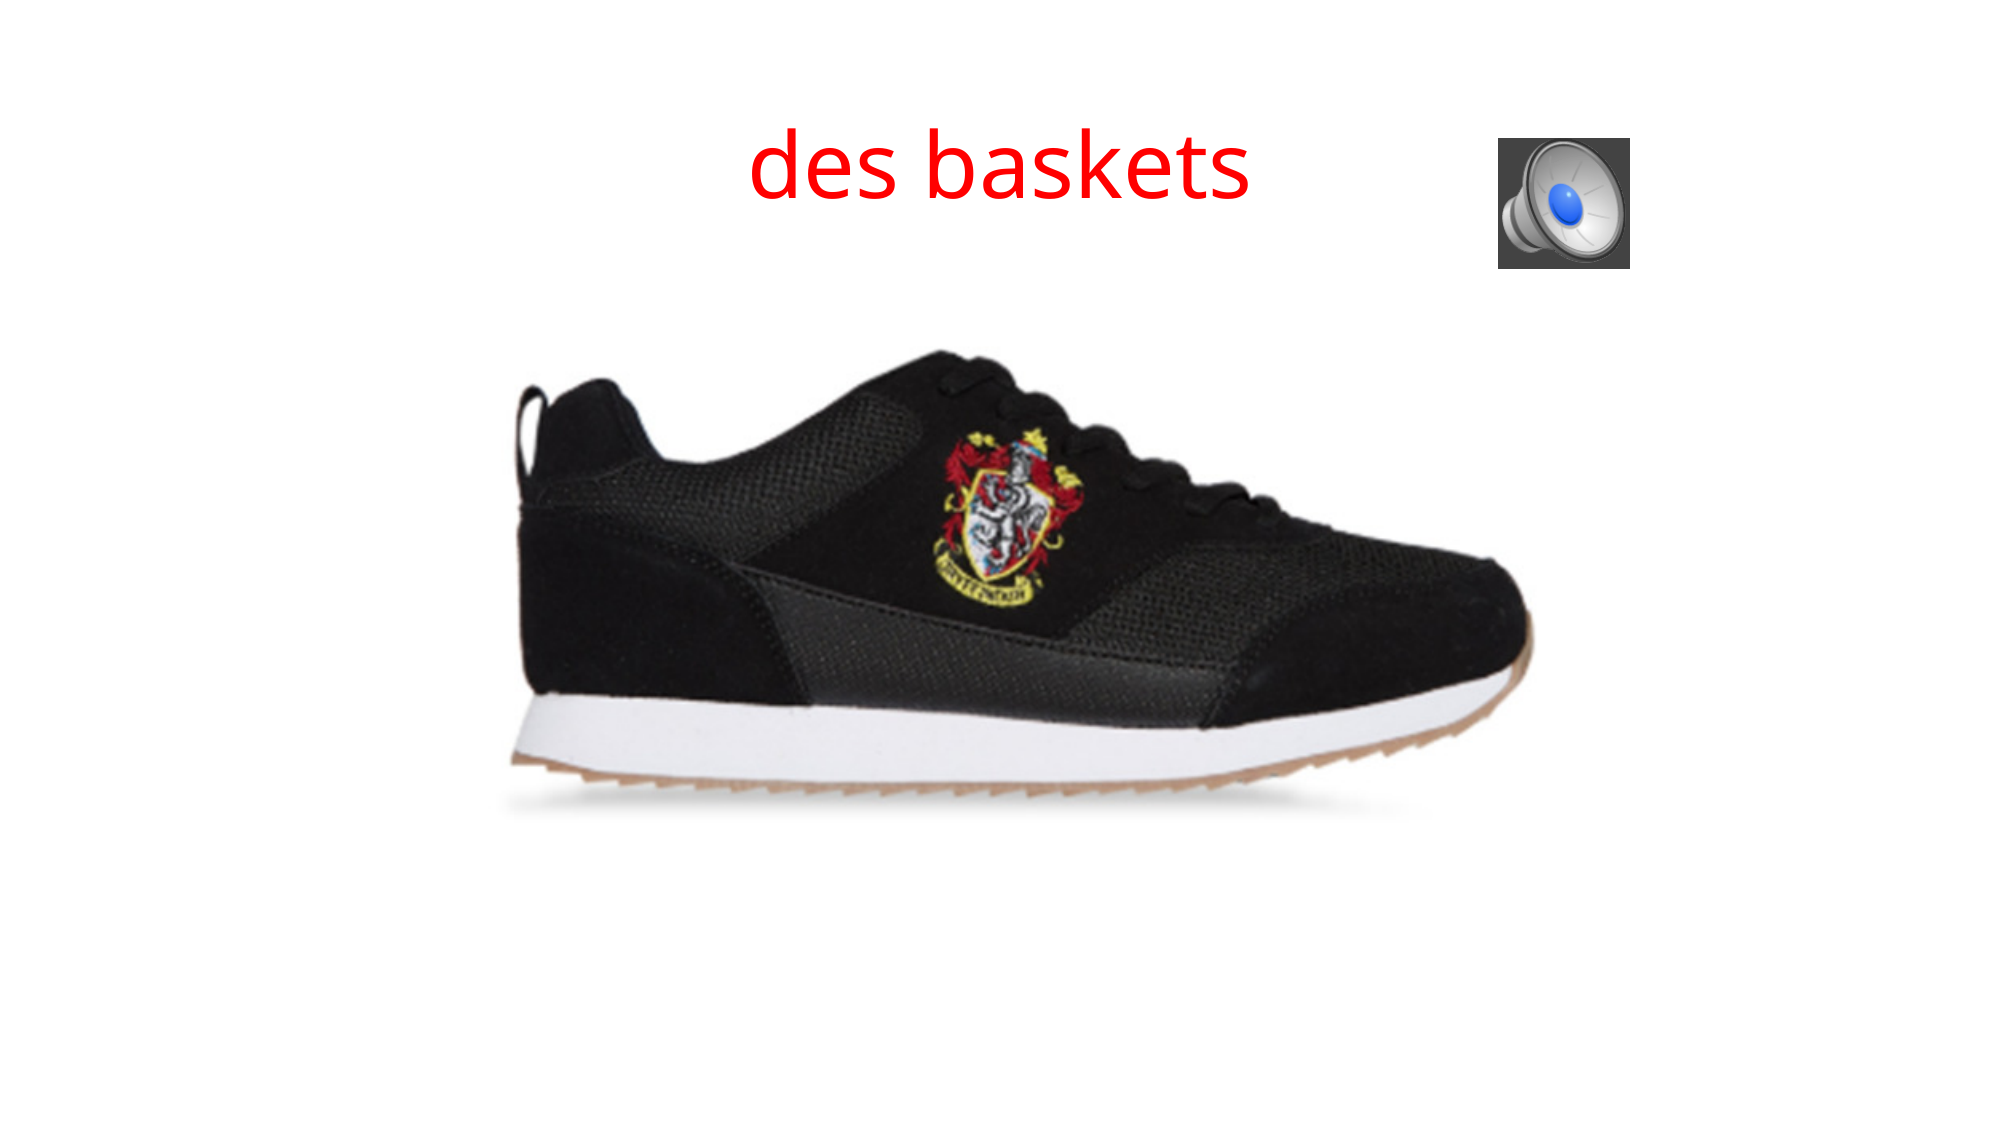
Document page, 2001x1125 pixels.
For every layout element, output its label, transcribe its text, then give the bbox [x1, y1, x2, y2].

picture [438, 283, 1562, 842]
picture [1497, 136, 1631, 270]
title des baskets [137, 59, 1863, 278]
